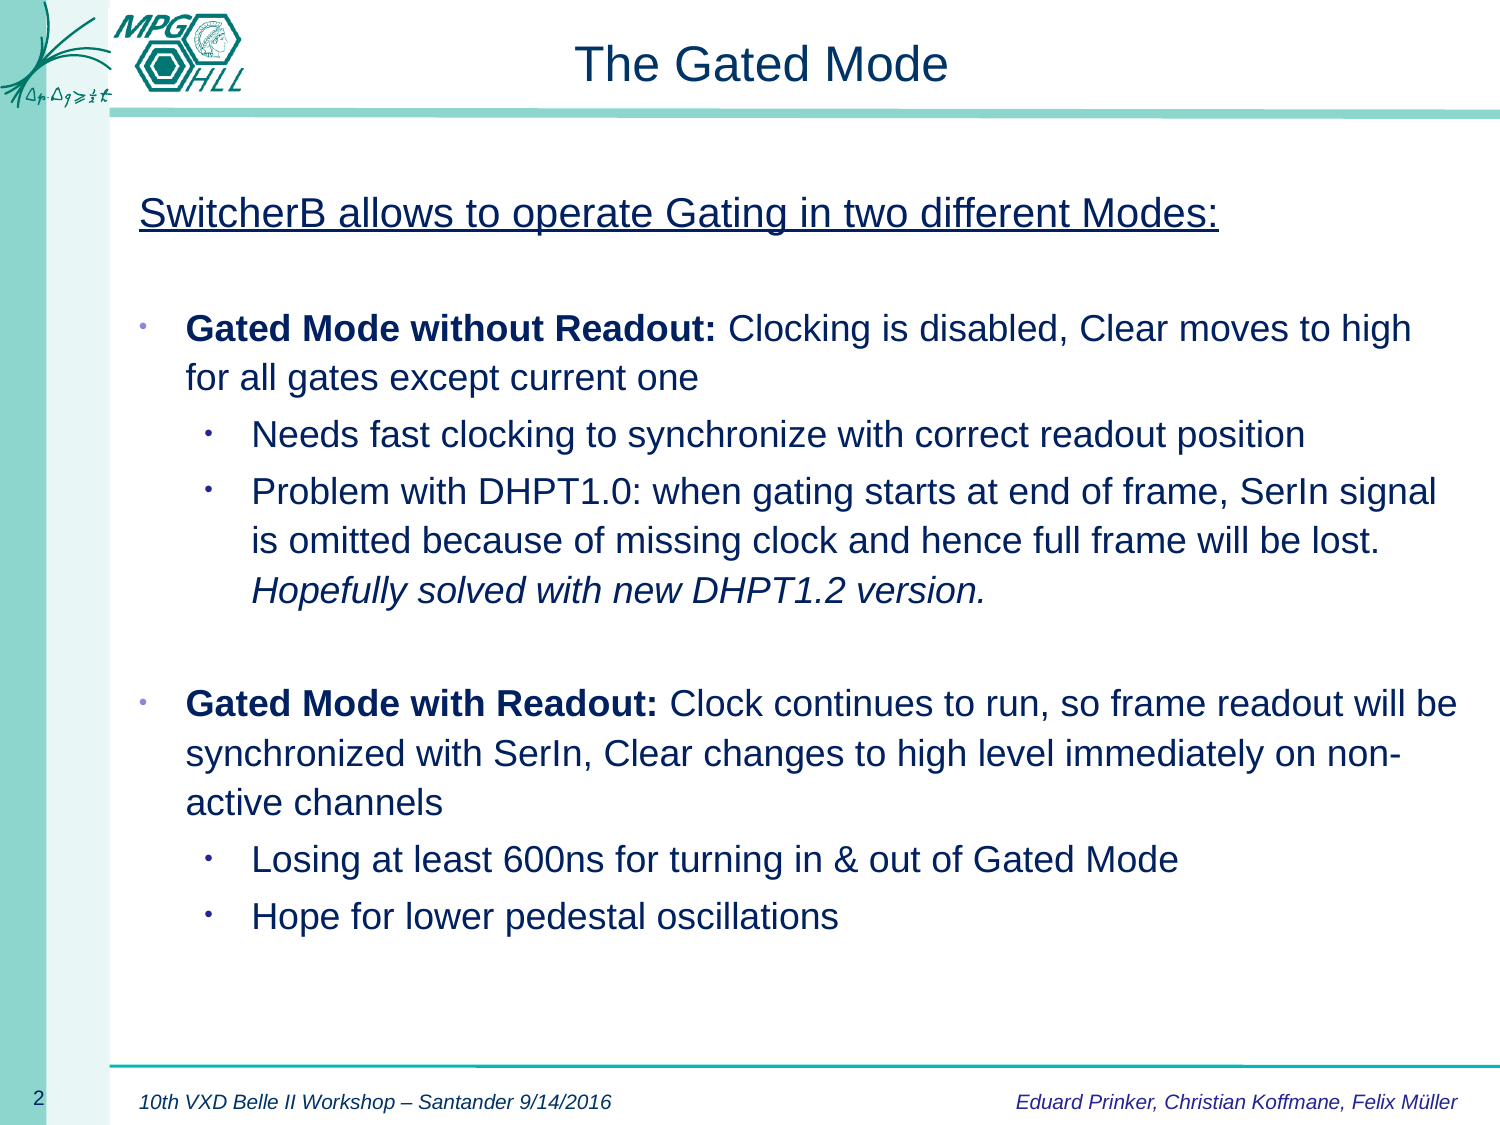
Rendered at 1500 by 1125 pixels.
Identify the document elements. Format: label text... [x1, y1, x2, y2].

list SwitcherB allows to operate Gating in two different Modes: Gated Mode without Readout: Clocking is disabled, Clear moves to high for all gates except current one Needs fast clocking to synchronize with correct readout position Problem with DHPT1.0: when gating starts at end of frame, SerIn signal is omitted because of missing clock and hence full frame will be lost. Hopefully solved with new DHPT1.2 version. Gated Mode with Readout: Clock continues to run, so frame readout will be synchronized with SerIn, Clear changes to high level immediately on non-active channels Losing at least 600ns for turning in & out of Gated Mode Hope for lower pedestal oscillations [123, 172, 1474, 988]
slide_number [123, 1077, 882, 1125]
title The Gated Mode [312, 18, 1211, 99]
footer Eduard Prinker, Christian Koffmane, Felix Müller [882, 1077, 1473, 1125]
picture [108, 8, 265, 101]
